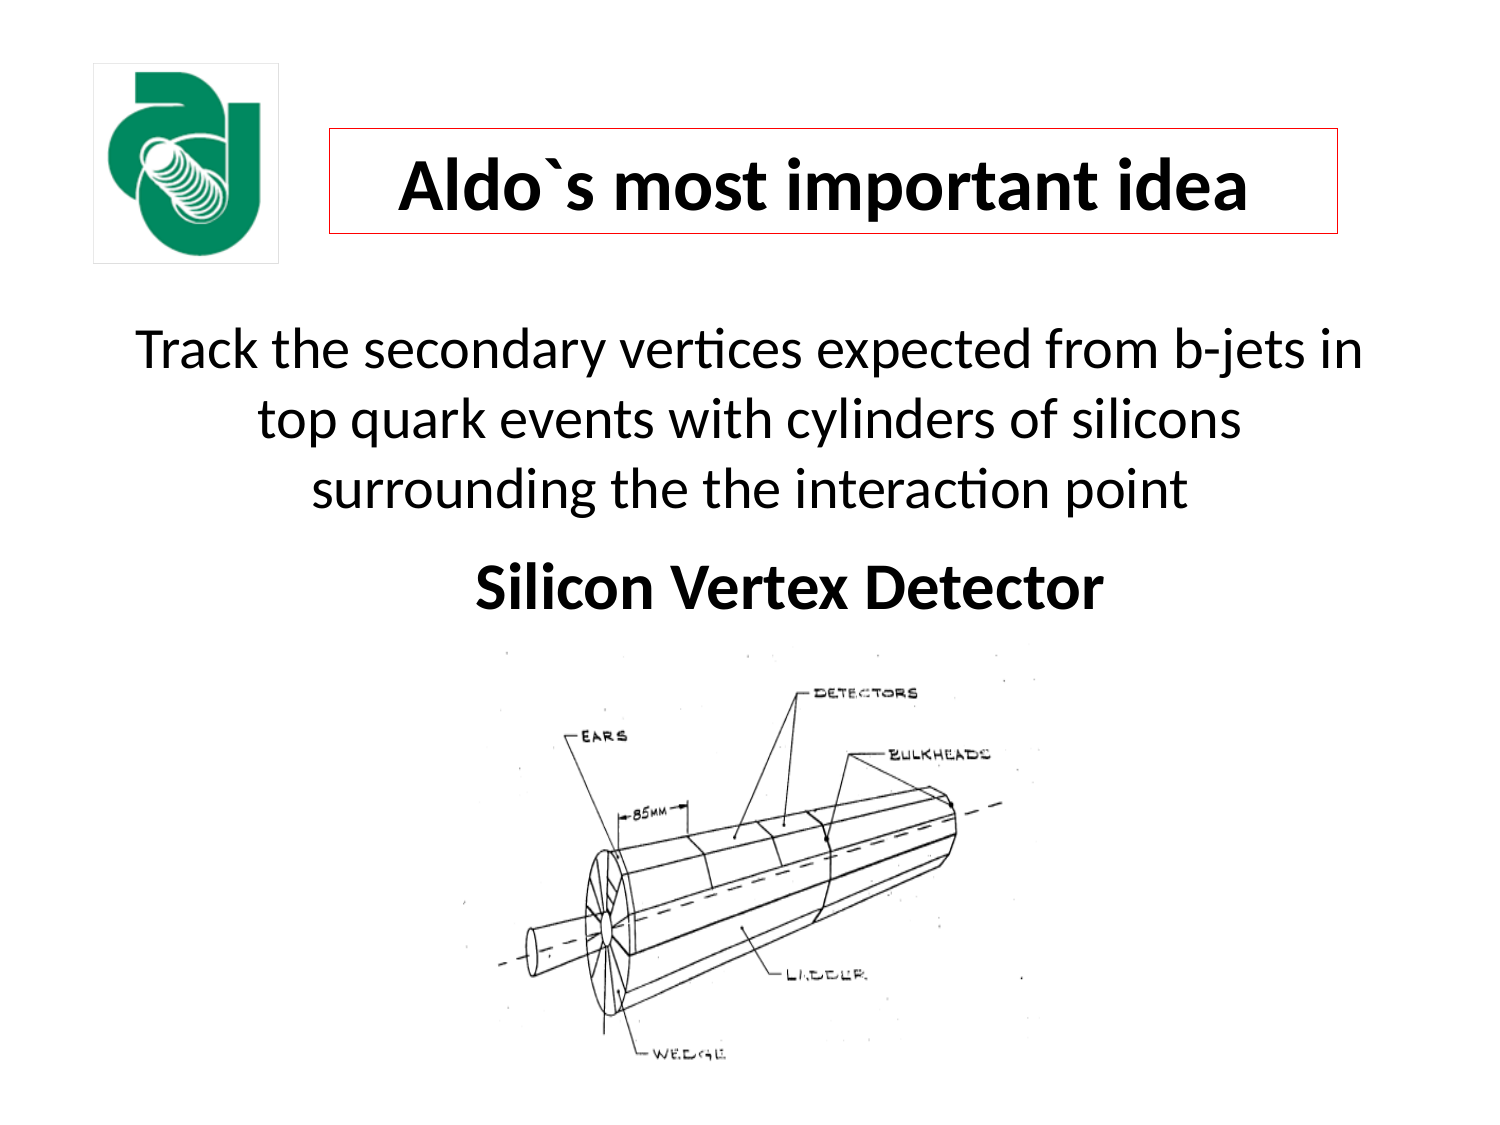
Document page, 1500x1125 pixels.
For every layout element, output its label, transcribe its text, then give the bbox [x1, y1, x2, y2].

text_box Silicon Vertex Detector [460, 535, 1149, 631]
text_box Track the secondary vertices expected from b-jets in top quark events with cylinders of silicons surrounding the the interaction point [94, 302, 1405, 528]
text_box Aldo`s most important idea [329, 128, 1338, 234]
picture [460, 631, 1040, 1071]
picture [92, 62, 280, 265]
